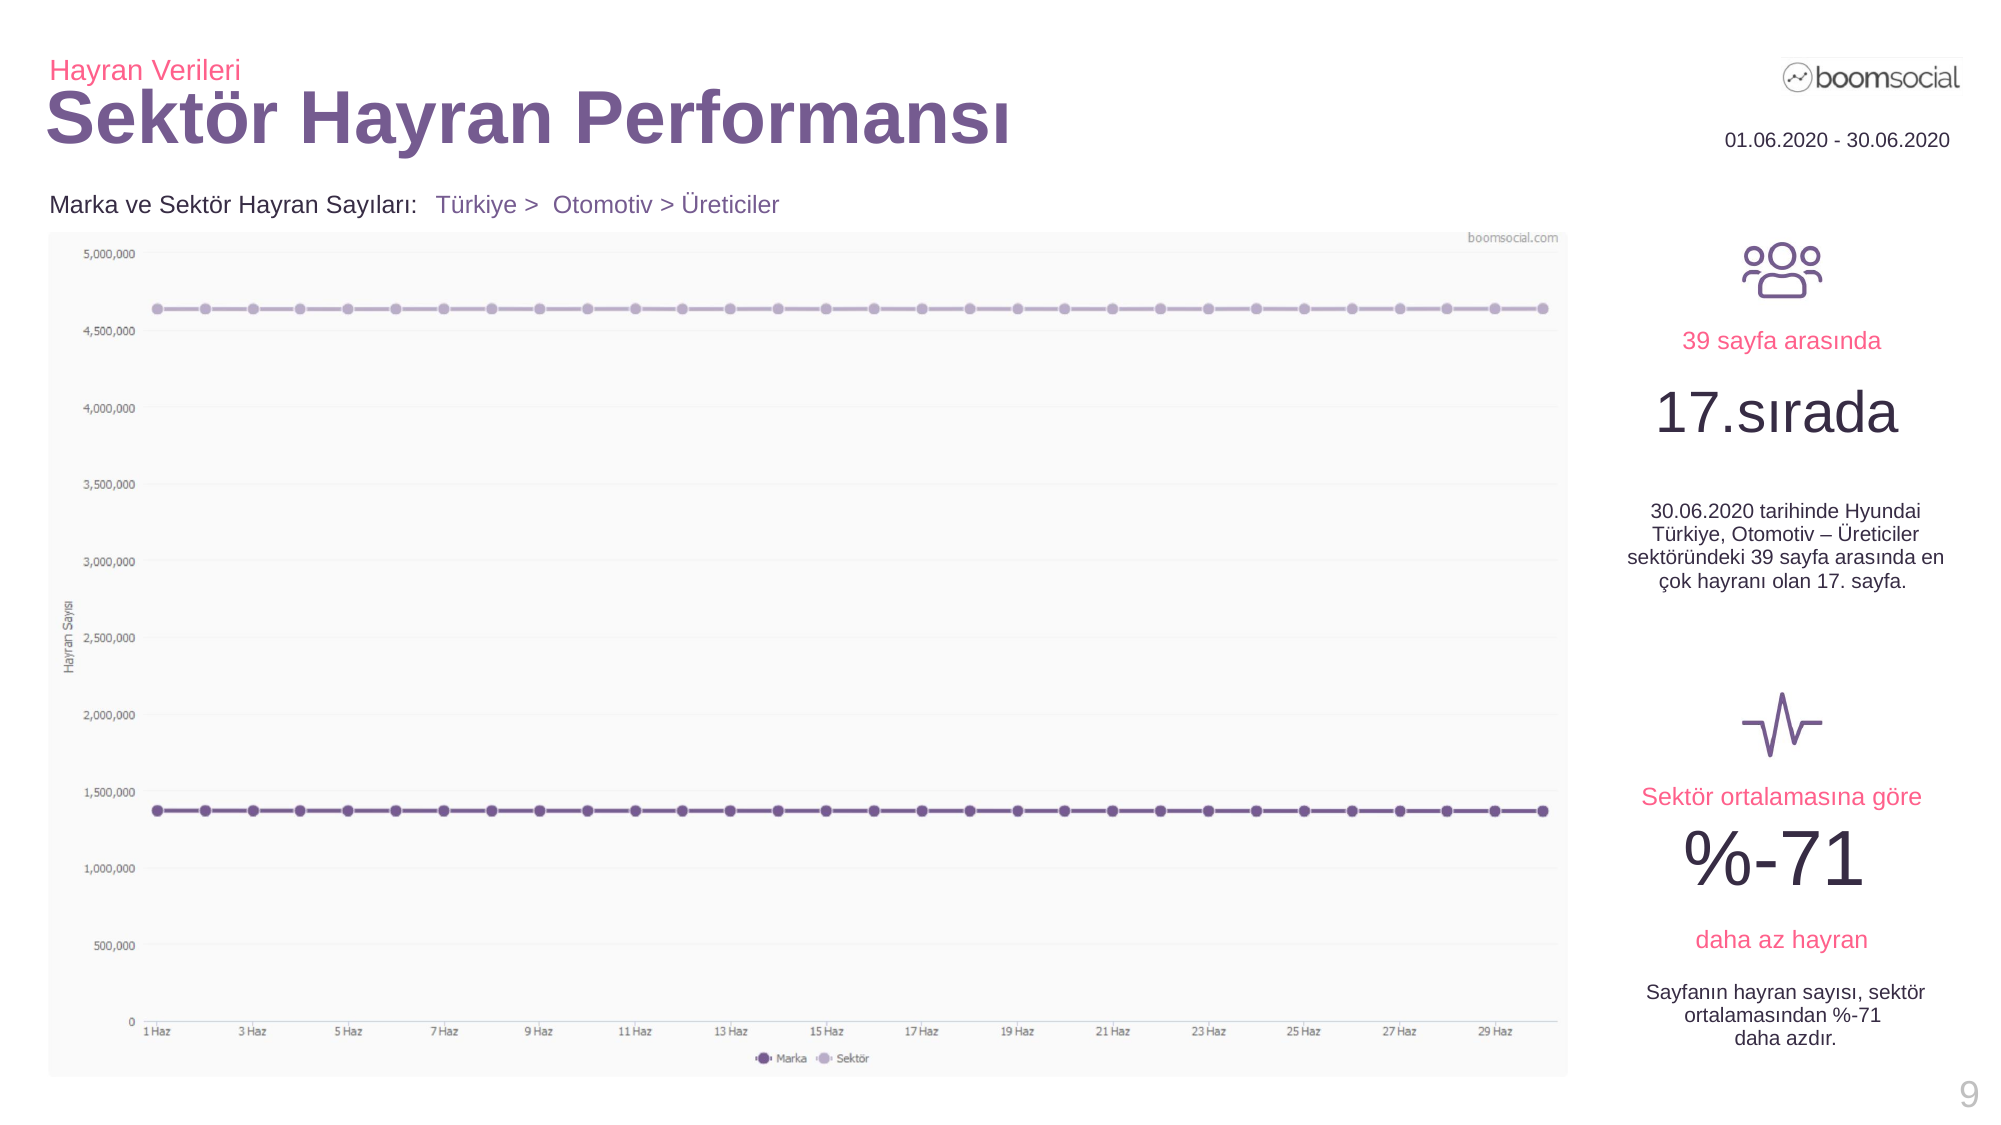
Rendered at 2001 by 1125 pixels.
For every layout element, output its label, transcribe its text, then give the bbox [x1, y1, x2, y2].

picture [1781, 56, 1963, 96]
list Hayran Verileri [41, 49, 583, 72]
list %-71 [1613, 820, 1958, 906]
list Sektör Hayran Performansı [38, 72, 1337, 179]
list Sektör ortalamasına göre [1613, 774, 1958, 820]
picture [1741, 683, 1824, 766]
list daha az hayran [1613, 917, 1958, 963]
list 39 sayfa arasında [1613, 318, 1958, 364]
list 17.sırada [1613, 364, 1958, 460]
list Sayfanın hayran sayısı, sektör ortalamasından %-71 daha azdır. [1613, 976, 1958, 1094]
picture [1741, 228, 1824, 311]
list 30.06.2020 tarihinde Hyundai Türkiye, Otomotiv – Üreticiler sektöründeki 39 sayfa arasında en çok hayranı olan 17. sayfa. [1613, 472, 1958, 621]
list Türkiye > Otomotiv > Üreticiler [428, 187, 1339, 231]
list 9 [1946, 1063, 1998, 1125]
list 01.06.2020 - 30.06.2020 [1683, 125, 1964, 166]
picture [46, 232, 1568, 1077]
list Marka ve Sektör Hayran Sayıları: [41, 187, 428, 233]
